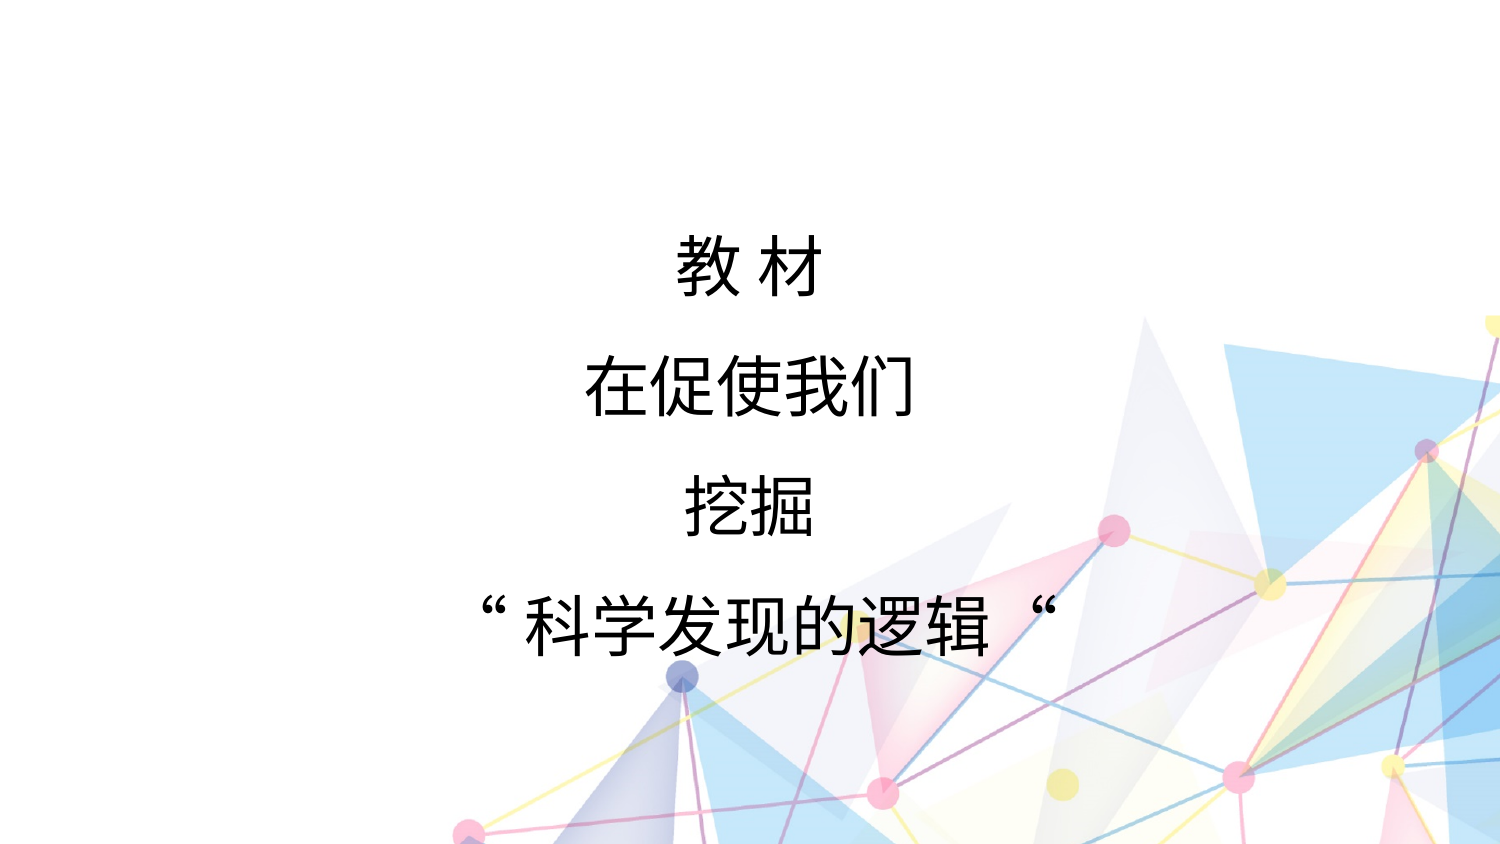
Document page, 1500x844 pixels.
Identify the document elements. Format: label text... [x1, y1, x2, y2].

picture [0, 0, 1500, 844]
text_box 教 材 在促使我们 挖掘 “科学发现的逻辑“ [173, 177, 1327, 792]
